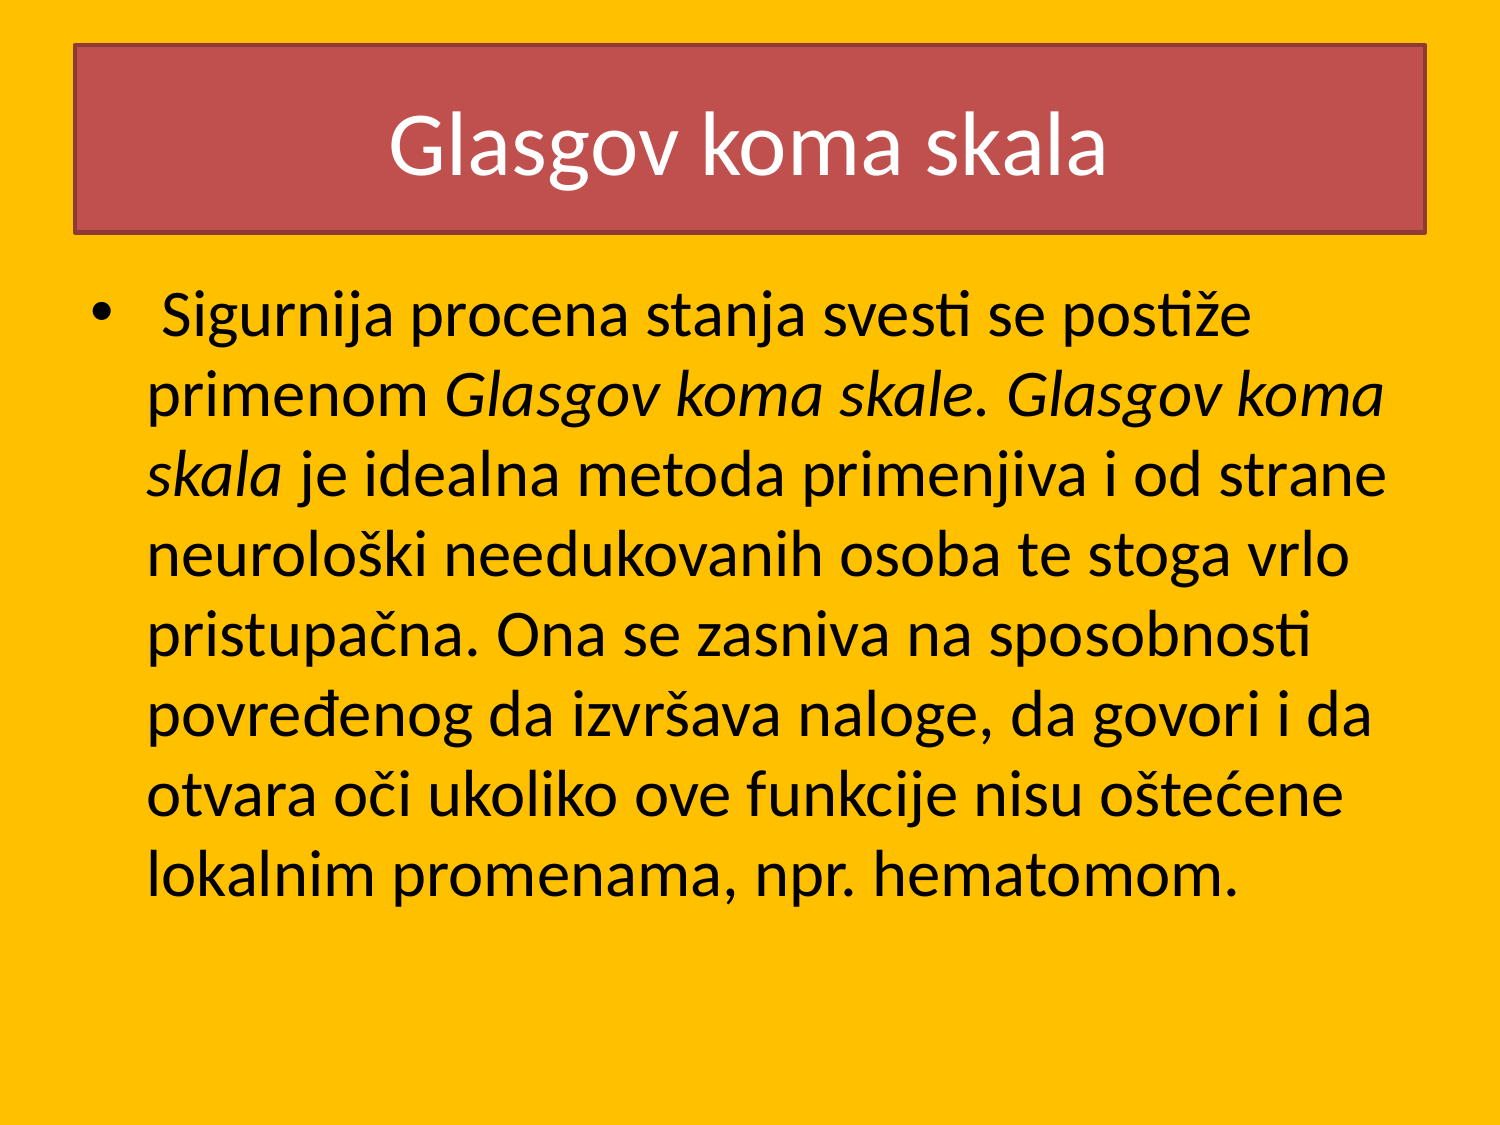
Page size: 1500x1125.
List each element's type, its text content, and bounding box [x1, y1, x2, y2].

title Glasgov koma skala [73, 43, 1427, 235]
list Sigurnija procena stanja svesti se postiže primenom Glasgov koma skale. Glasgov koma skala je idealna metoda primenjiva i od strane neurološki needukovanih osoba te stoga vrlo pristupačna. Ona se zasniva na sposobnosti povređenog da izvršava naloge, da govori i da otvara oči ukoliko ove funkcije nisu oštećene lokalnim promenama, npr. hematomom. [75, 262, 1425, 1005]
